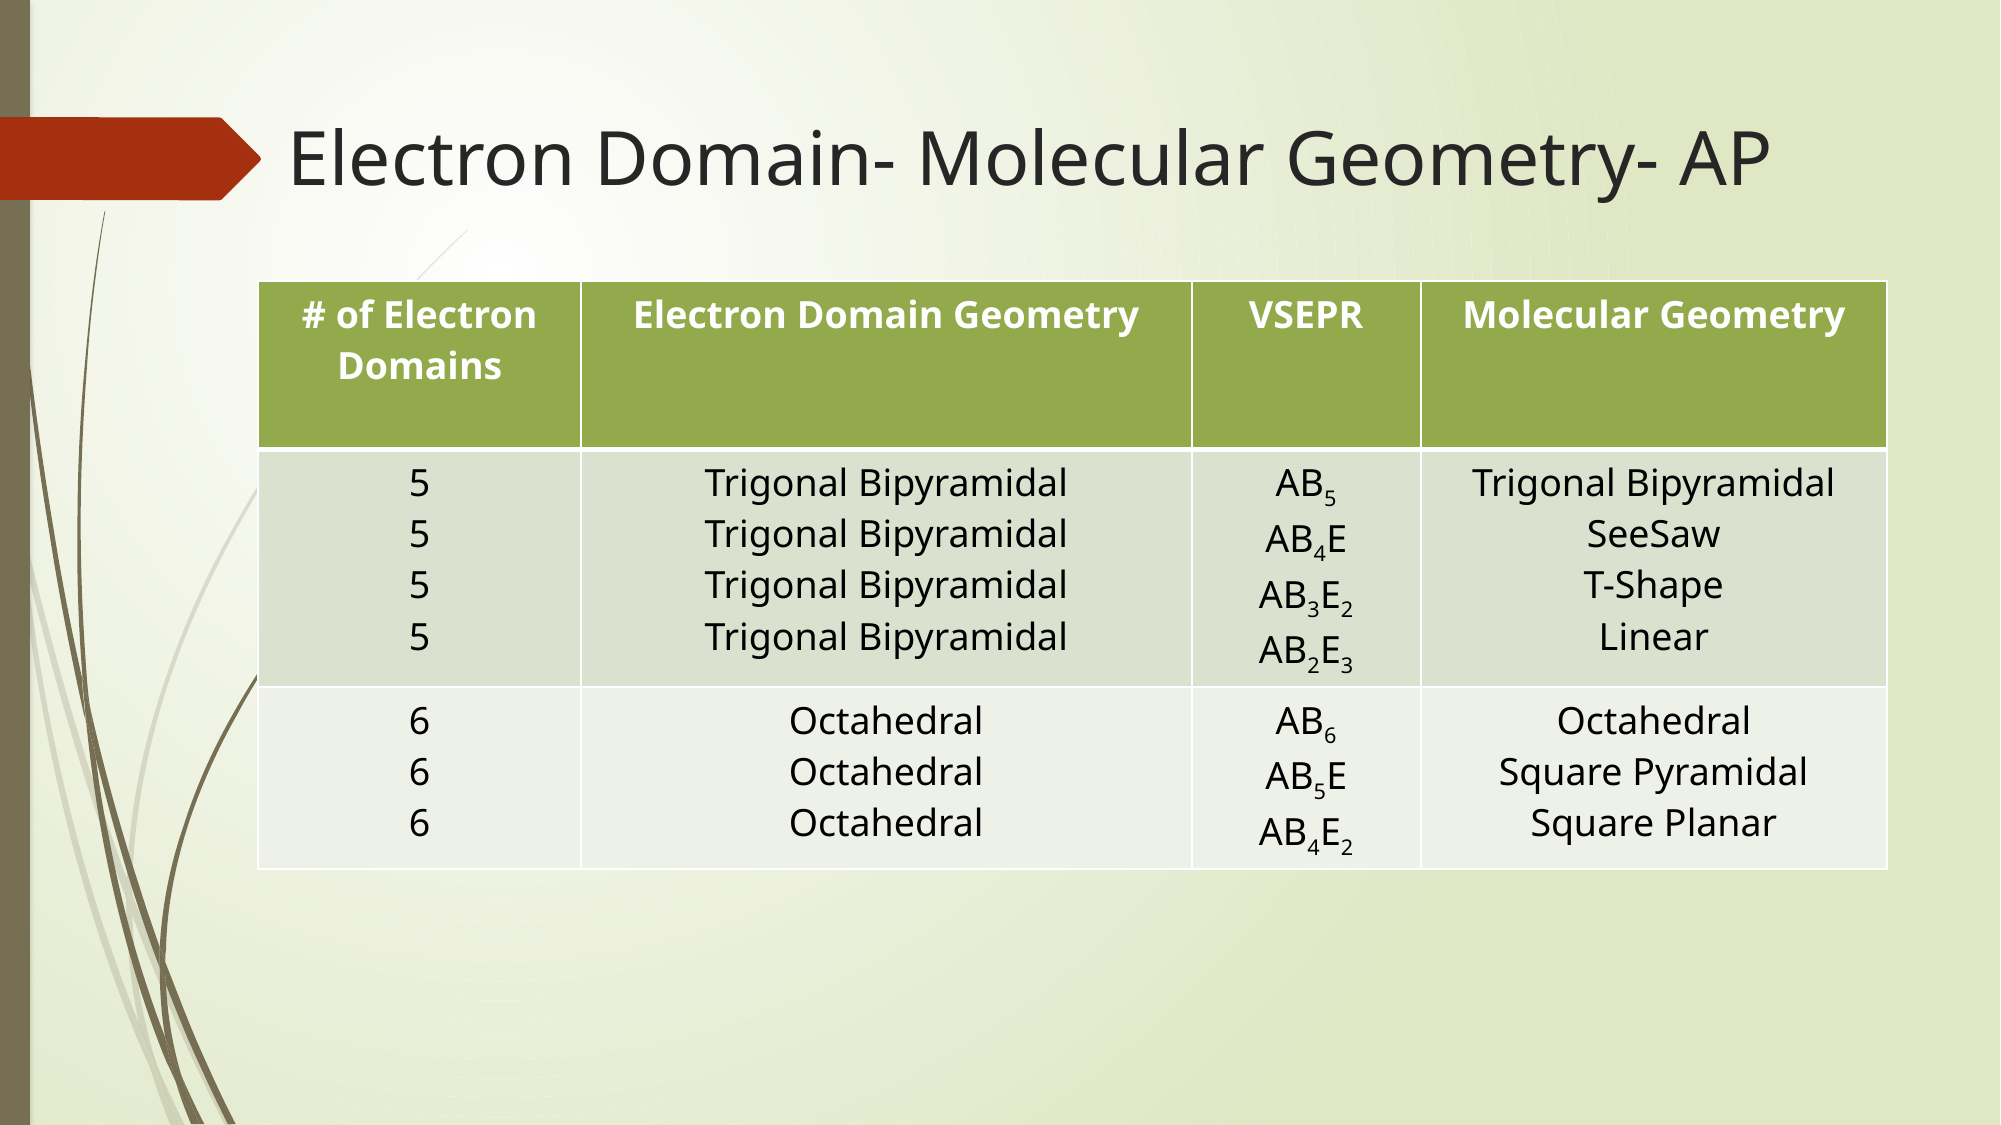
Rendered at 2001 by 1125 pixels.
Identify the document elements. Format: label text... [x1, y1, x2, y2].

table_cell 5 5 5 5 [259, 452, 580, 686]
table_header Electron Domain Geometry [582, 282, 1191, 447]
table_header Molecular Geometry [1422, 282, 1886, 447]
title Electron Domain- Molecular Geometry- AP [272, 102, 1888, 280]
table_cell AB6 AB5E AB4E2 [1193, 688, 1420, 868]
table_header VSEPR [1193, 282, 1420, 447]
table_cell Octahedral Octahedral Octahedral [582, 688, 1191, 868]
table_cell Octahedral Square Pyramidal Square Planar [1422, 688, 1886, 868]
table_cell 6 6 6 [259, 688, 580, 868]
table_cell AB5 AB4E AB3E2 AB2E3 [1193, 452, 1420, 686]
table_cell Trigonal Bipyramidal Trigonal Bipyramidal Trigonal Bipyramidal Trigonal Bipyramidal [582, 452, 1191, 686]
table_cell Trigonal Bipyramidal SeeSaw T-Shape Linear [1422, 452, 1886, 686]
table_header # of Electron Domains [259, 282, 580, 447]
